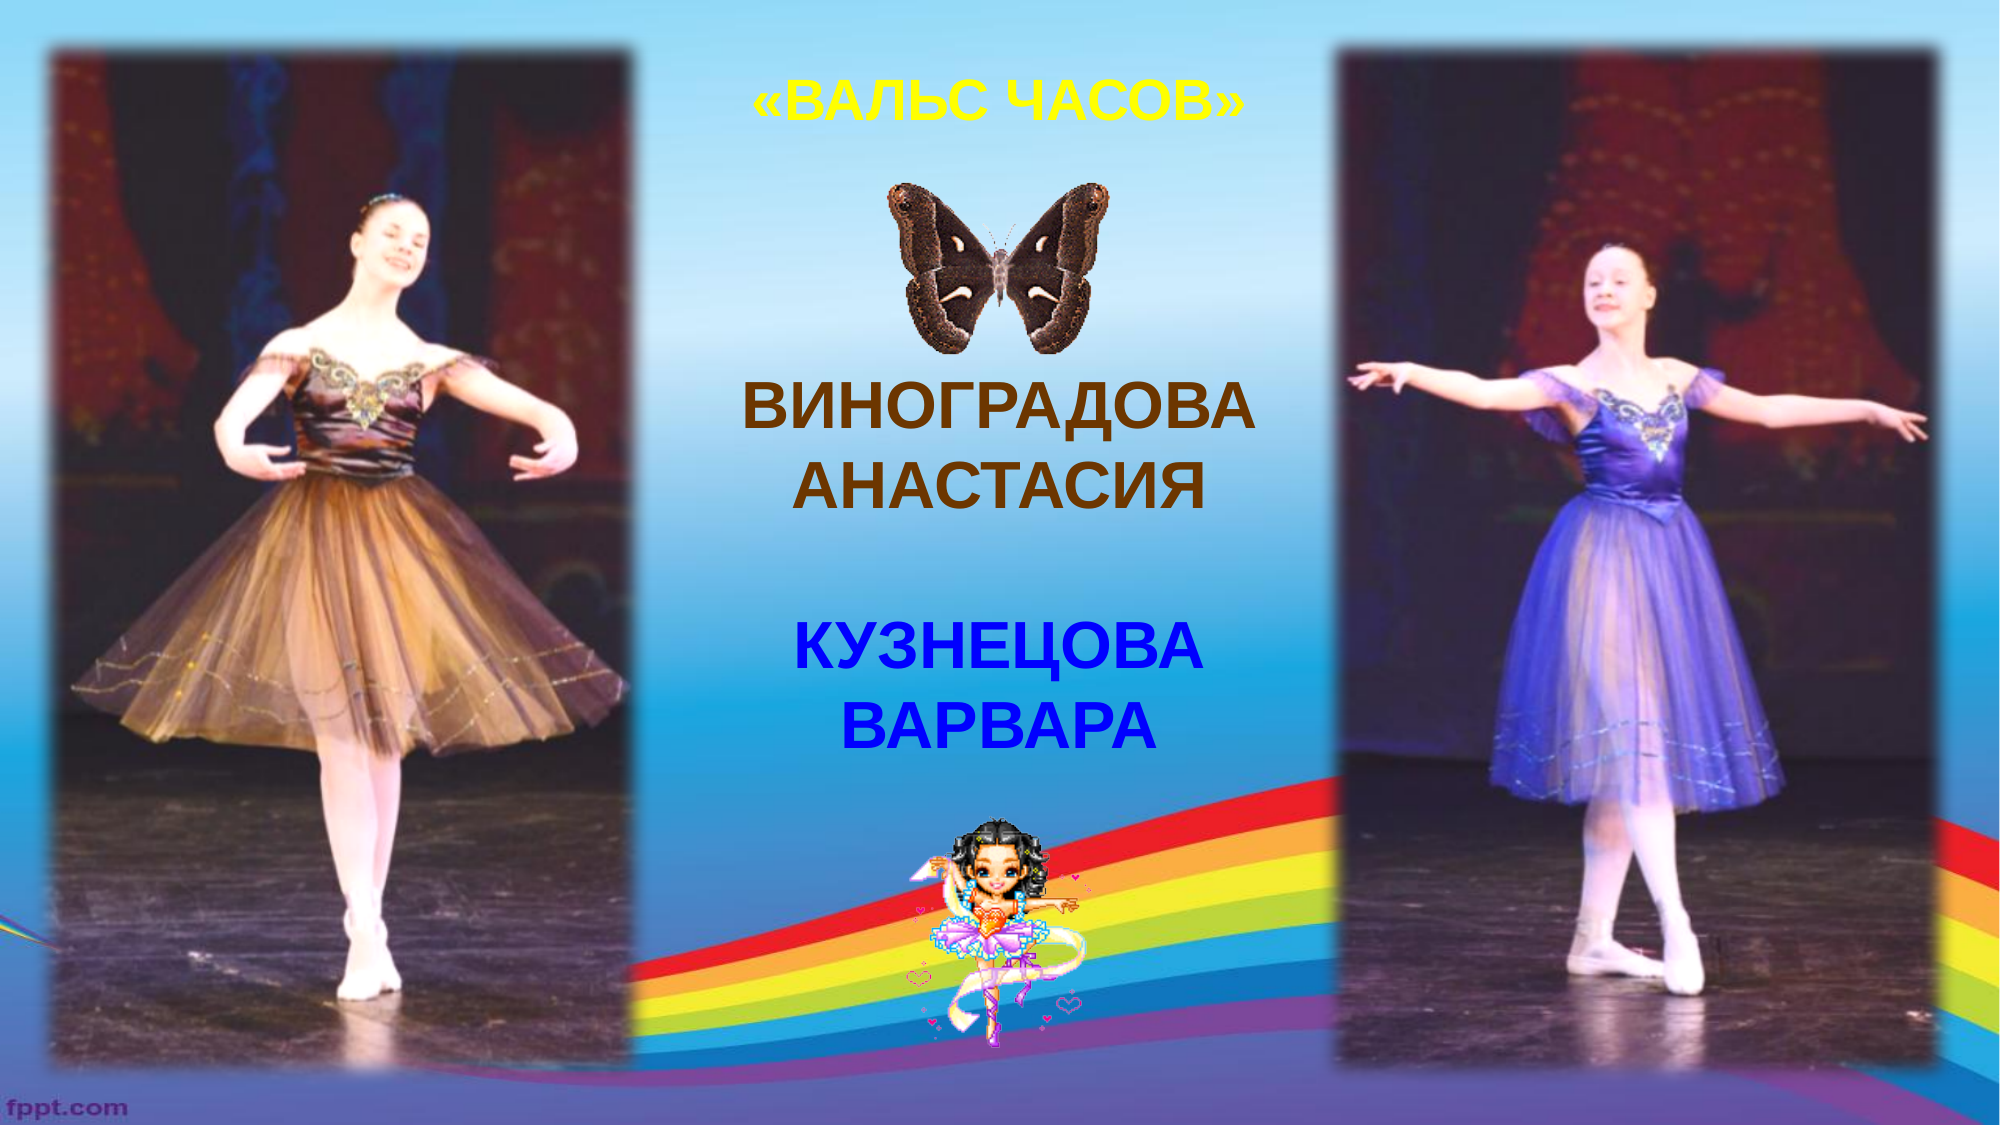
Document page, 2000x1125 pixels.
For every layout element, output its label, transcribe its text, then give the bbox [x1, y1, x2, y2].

picture [0, 0, 2000, 1125]
title «ВАЛЬС ЧАСОВ» ВИНОГРАДОВА АНАСТАСИЯ КУЗНЕЦОВА ВАРВАРА [704, 54, 1296, 776]
